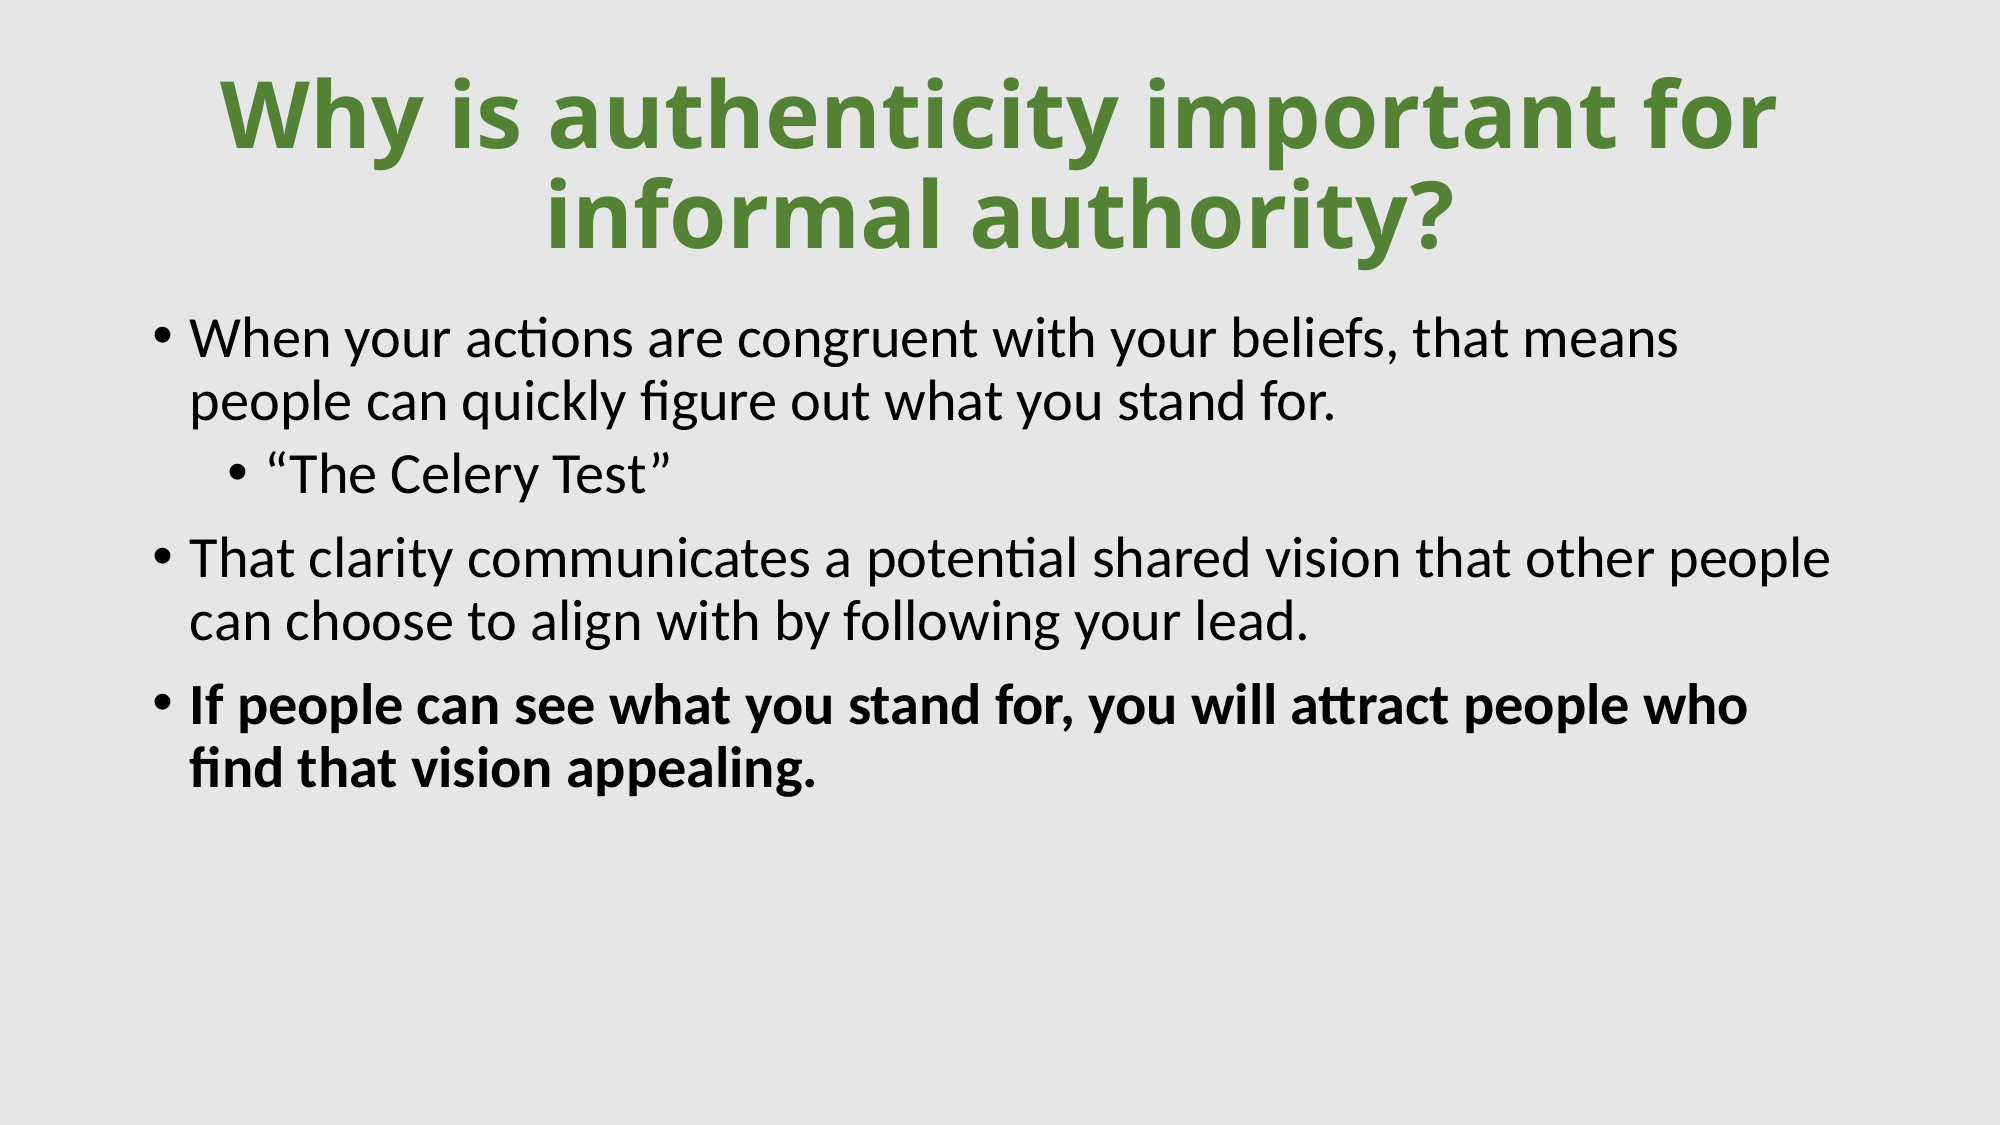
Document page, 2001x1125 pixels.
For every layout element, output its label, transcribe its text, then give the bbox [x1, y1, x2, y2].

title Why is authenticity important for informal authority? [137, 59, 1863, 278]
list When your actions are congruent with your beliefs, that means people can quickly figure out what you stand for. “The Celery Test” That clarity communicates a potential shared vision that other people can choose to align with by following your lead. If people can see what you stand for, you will attract people who find that vision appealing. [137, 299, 1863, 1014]
